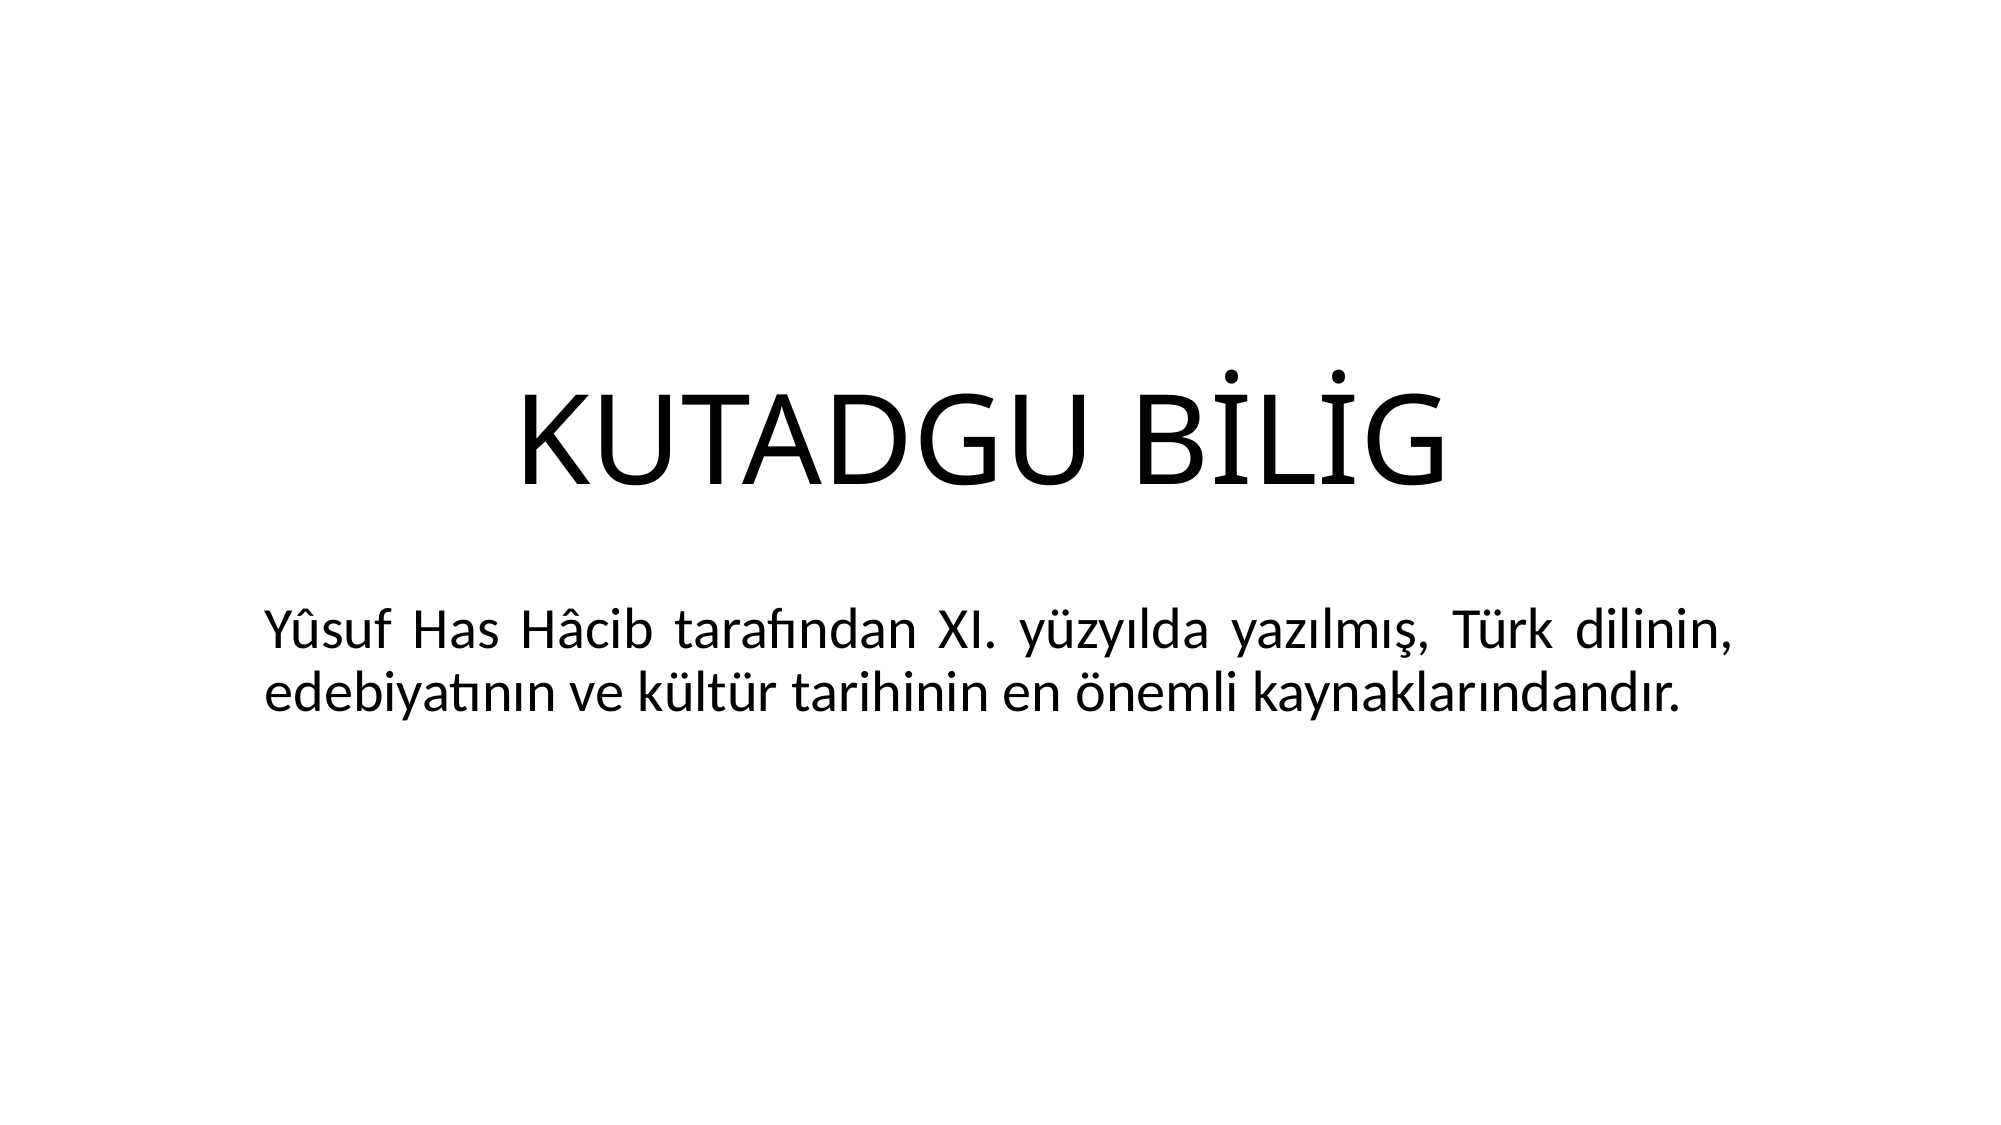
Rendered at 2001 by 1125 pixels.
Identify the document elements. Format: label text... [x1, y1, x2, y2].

title KUTADGU BİLİG [232, 127, 1733, 520]
subtitle Yûsuf Has Hâcib tarafından XI. yüzyılda yazılmış, Türk dilinin, edebiyatının ve kültür tarihinin en önemli kaynaklarındandır. [249, 590, 1750, 863]
